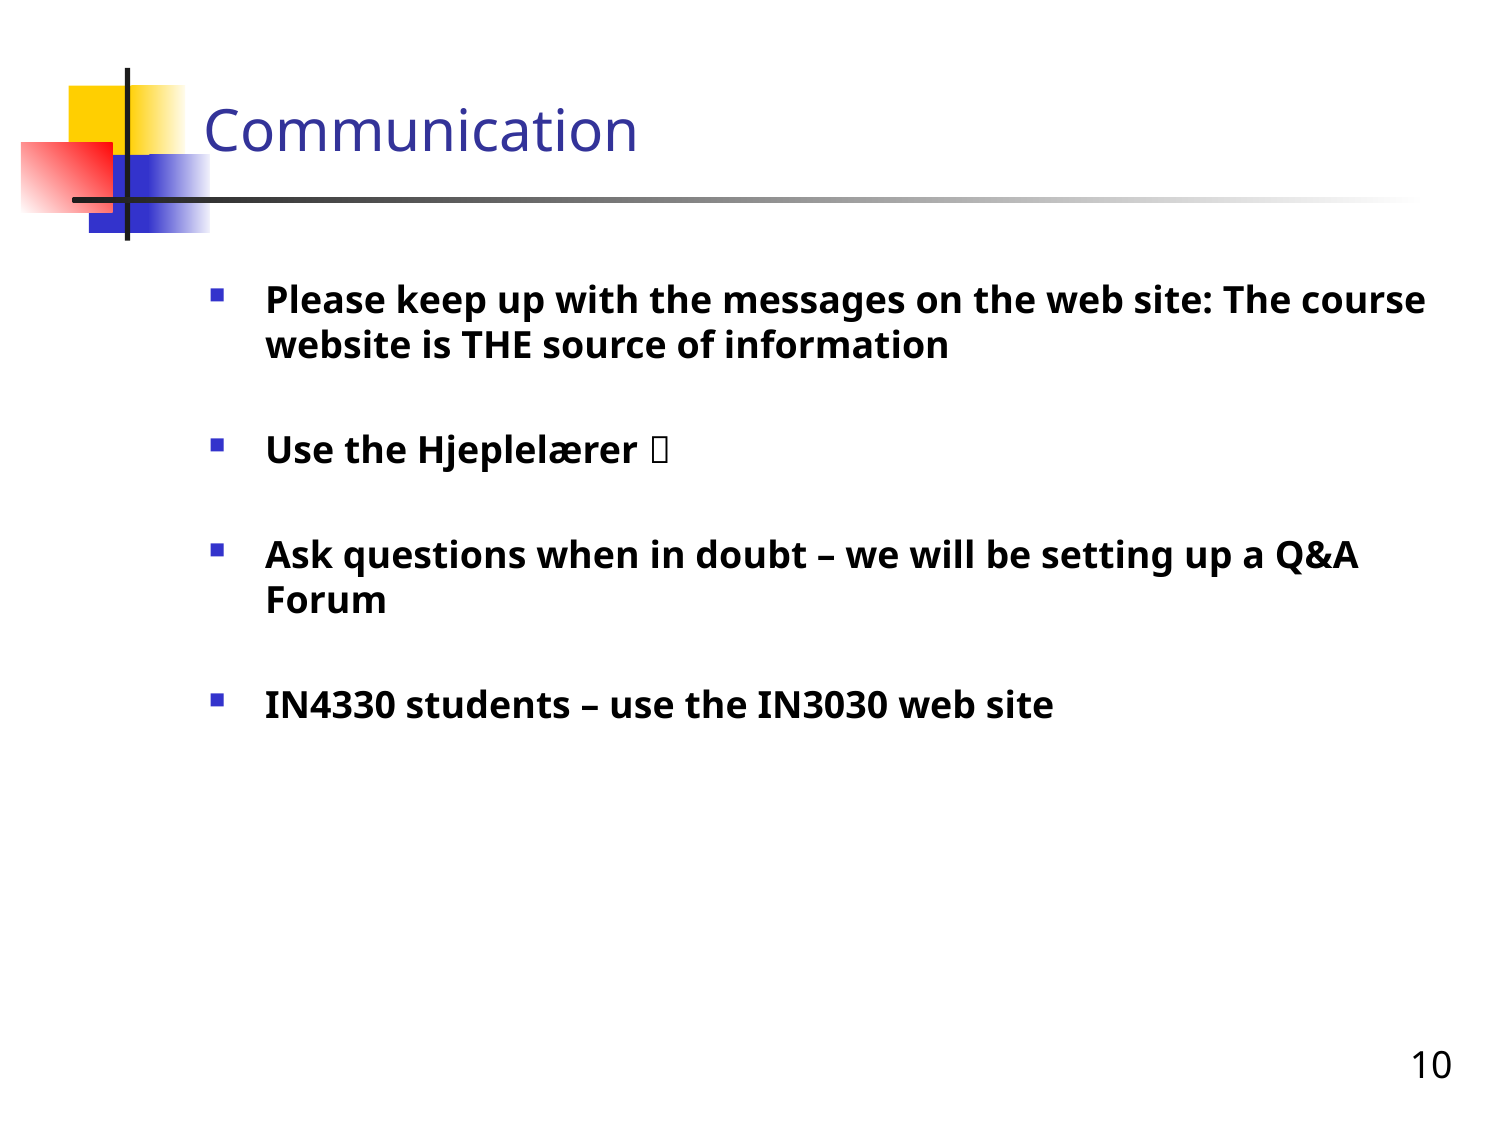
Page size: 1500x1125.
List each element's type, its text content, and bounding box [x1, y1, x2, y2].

list Please keep up with the messages on the web site: The course website is THE source of information Use the Hjeplelærer  Ask questions when in doubt – we will be setting up a Q&A Forum IN4330 students – use the IN3030 web site [193, 215, 1469, 1006]
title Communication [188, 35, 1468, 172]
slide_number 10 [1154, 1023, 1468, 1100]
